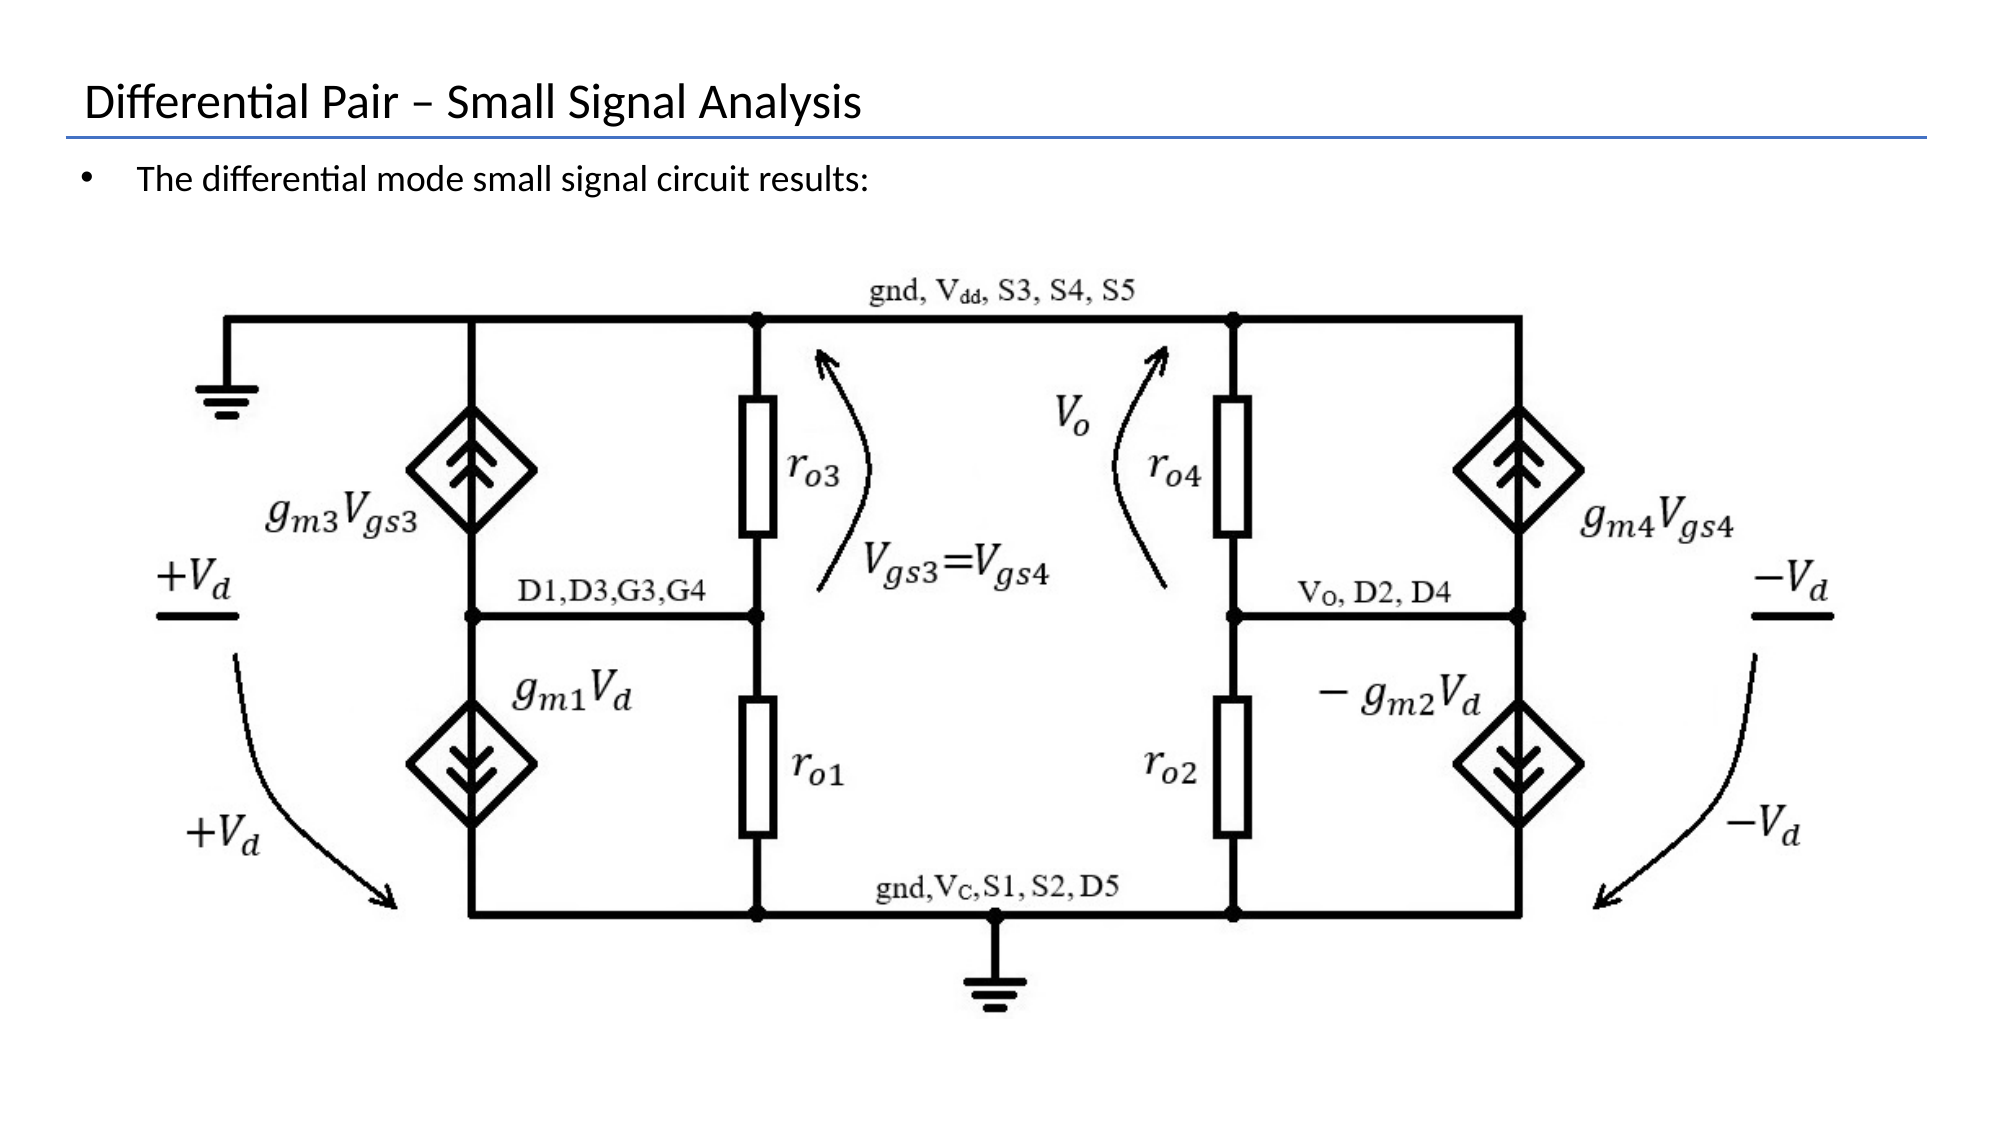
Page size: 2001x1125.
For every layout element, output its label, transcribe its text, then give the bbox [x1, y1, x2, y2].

picture [145, 268, 1846, 1019]
text_box Differential Pair – Small Signal Analysis [69, 61, 878, 137]
text_box The differential mode small signal circuit results: [65, 146, 1249, 207]
